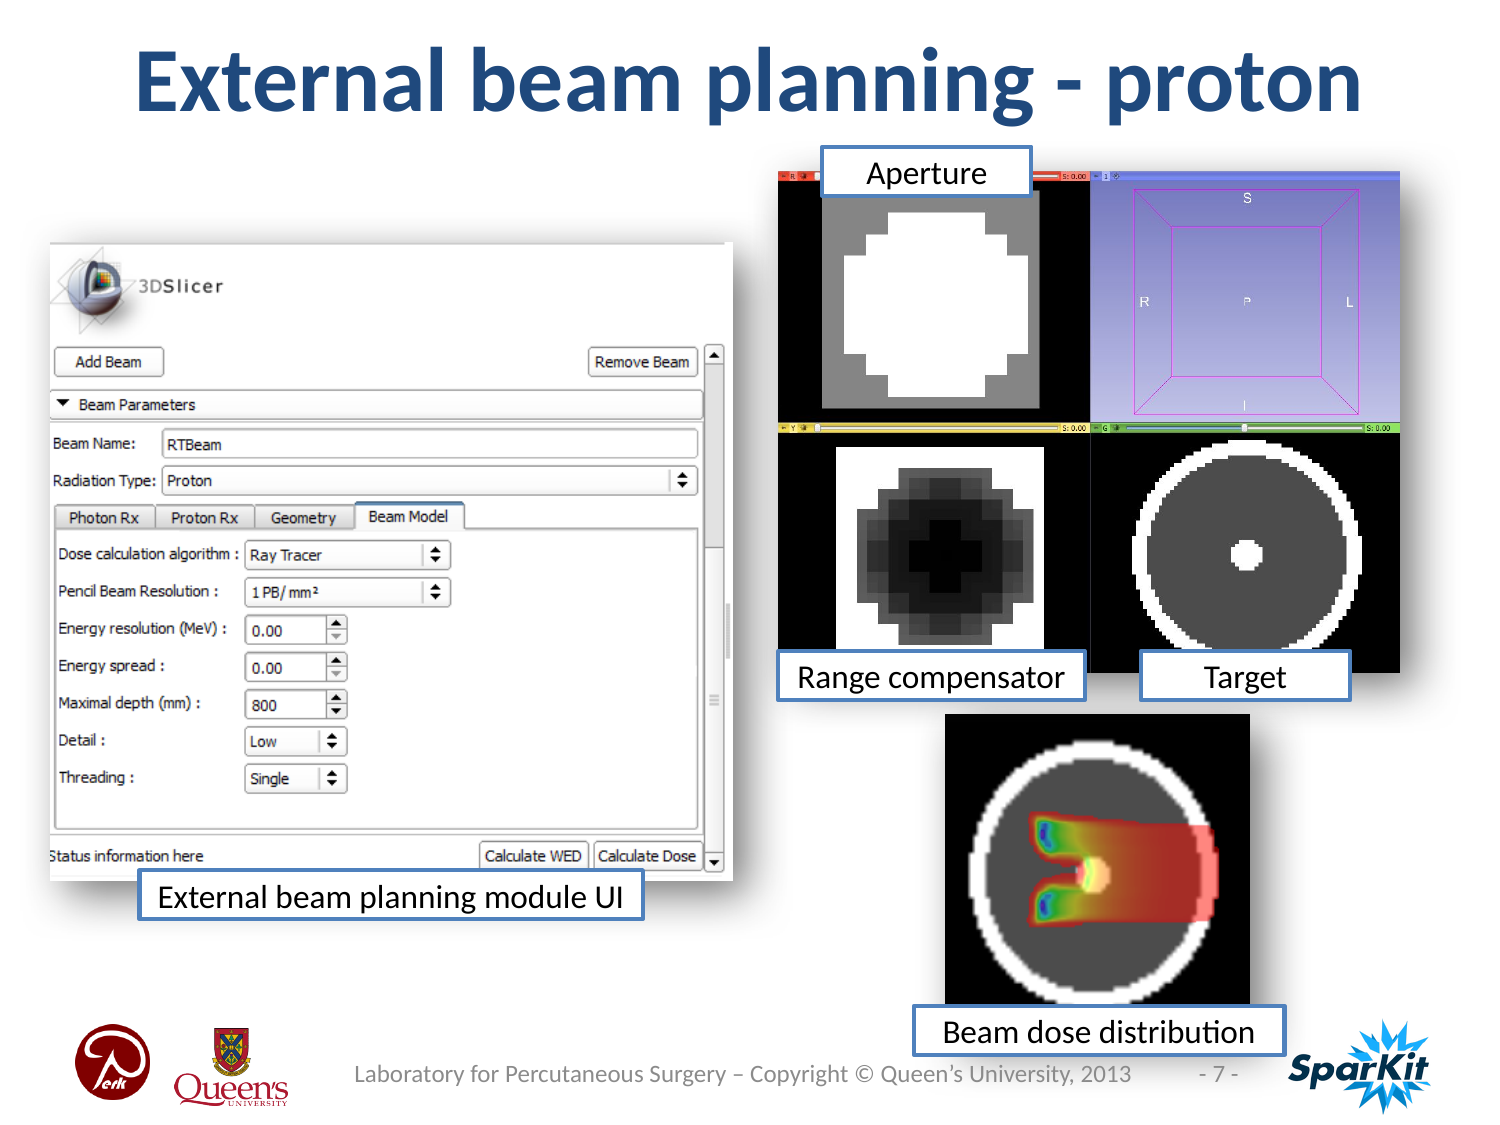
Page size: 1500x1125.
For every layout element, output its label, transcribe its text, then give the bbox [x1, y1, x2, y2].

text_box Beam dose distribution [912, 1004, 1287, 1057]
picture [945, 714, 1251, 1038]
text_box Aperture [820, 145, 1033, 169]
picture [778, 170, 1401, 673]
text_box Target [1139, 681, 1352, 702]
picture [174, 1028, 288, 1106]
slide_number - 7 - [1175, 1057, 1263, 1103]
footer Laboratory for Percutaneous Surgery – Copyright © Queen’s University, 2013 [312, 1042, 1175, 1103]
text_box Range compensator [776, 679, 1087, 702]
picture [1287, 1018, 1431, 1115]
text_box External beam planning - proton [0, 12, 1500, 163]
picture [49, 242, 733, 881]
picture [75, 1024, 150, 1100]
text_box External beam planning module UI [137, 889, 645, 921]
